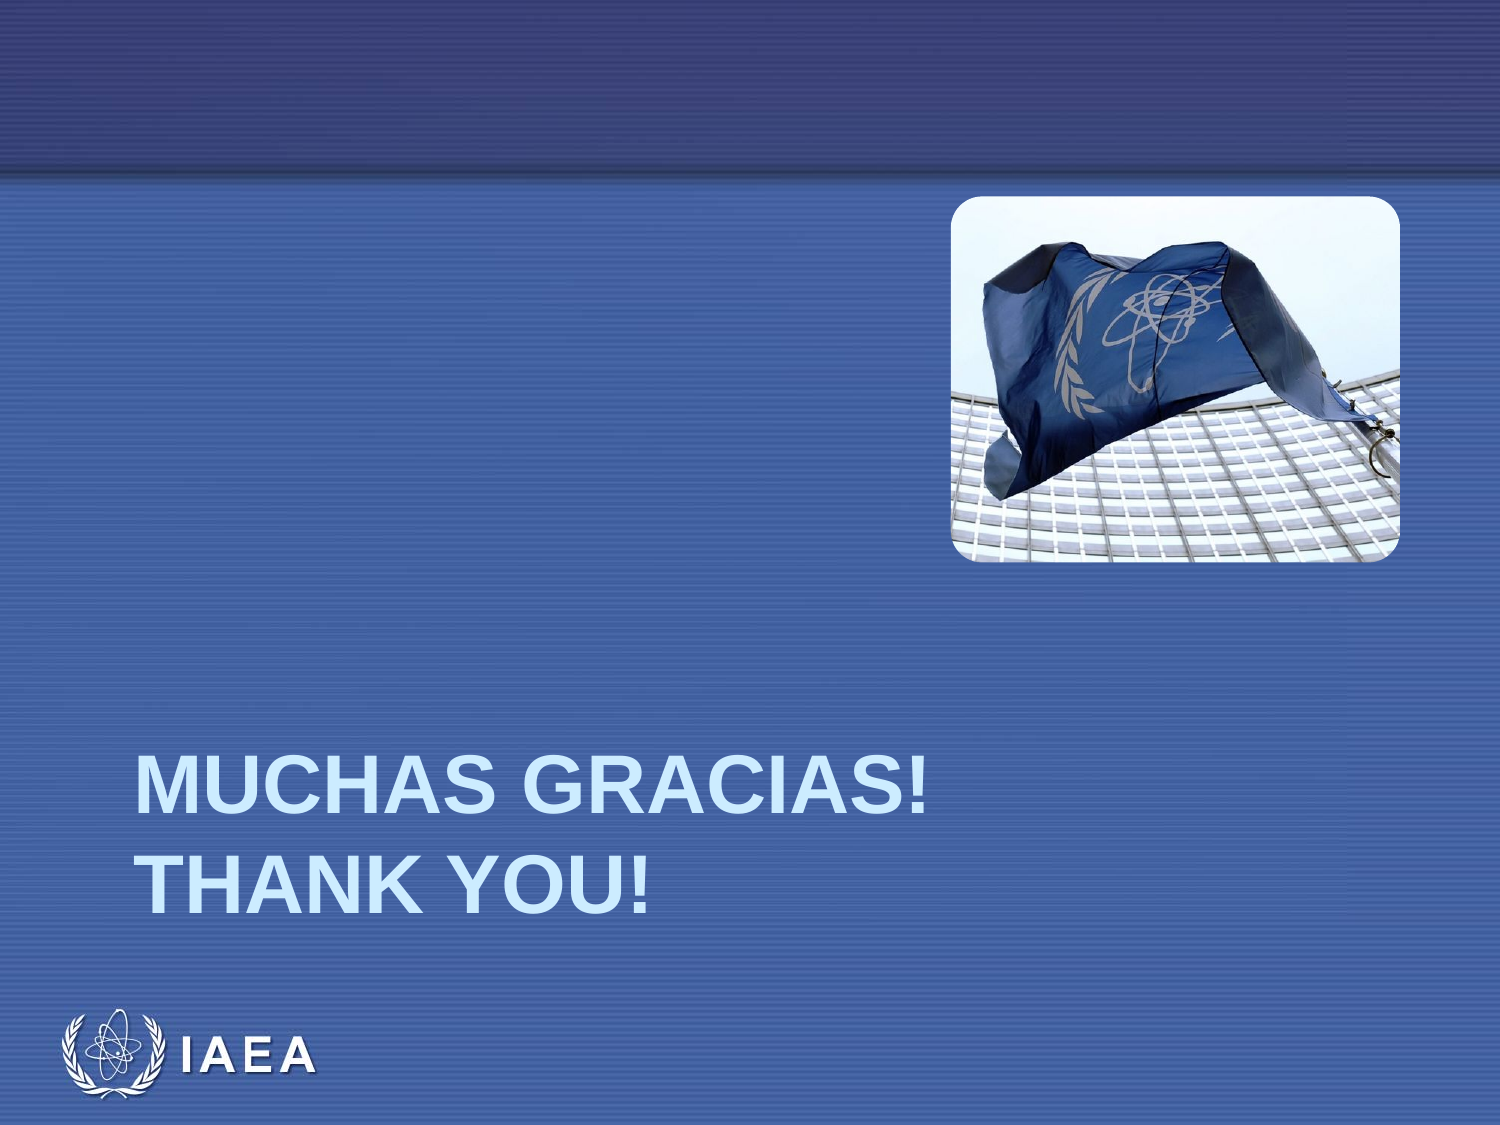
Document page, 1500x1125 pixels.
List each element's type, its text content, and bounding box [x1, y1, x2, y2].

title Muchas gracias! Thank you! [118, 722, 1394, 947]
picture [0, 0, 1500, 1125]
